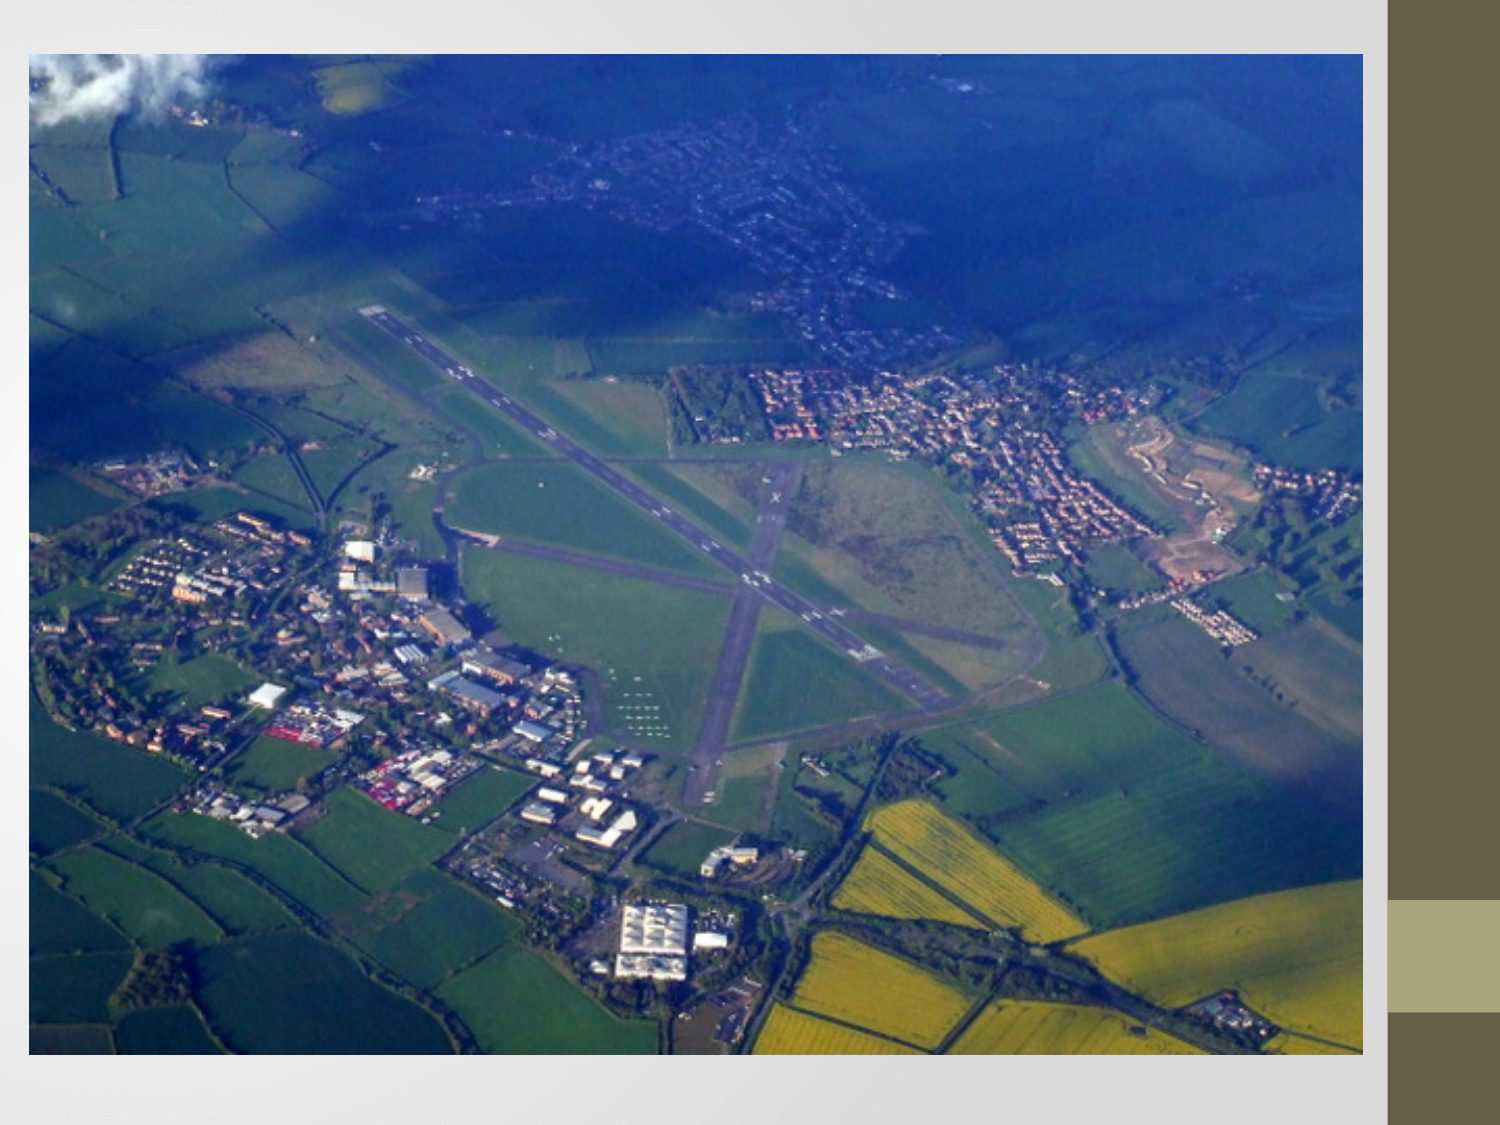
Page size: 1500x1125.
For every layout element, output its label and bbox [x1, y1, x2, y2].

picture [28, 54, 1364, 1056]
